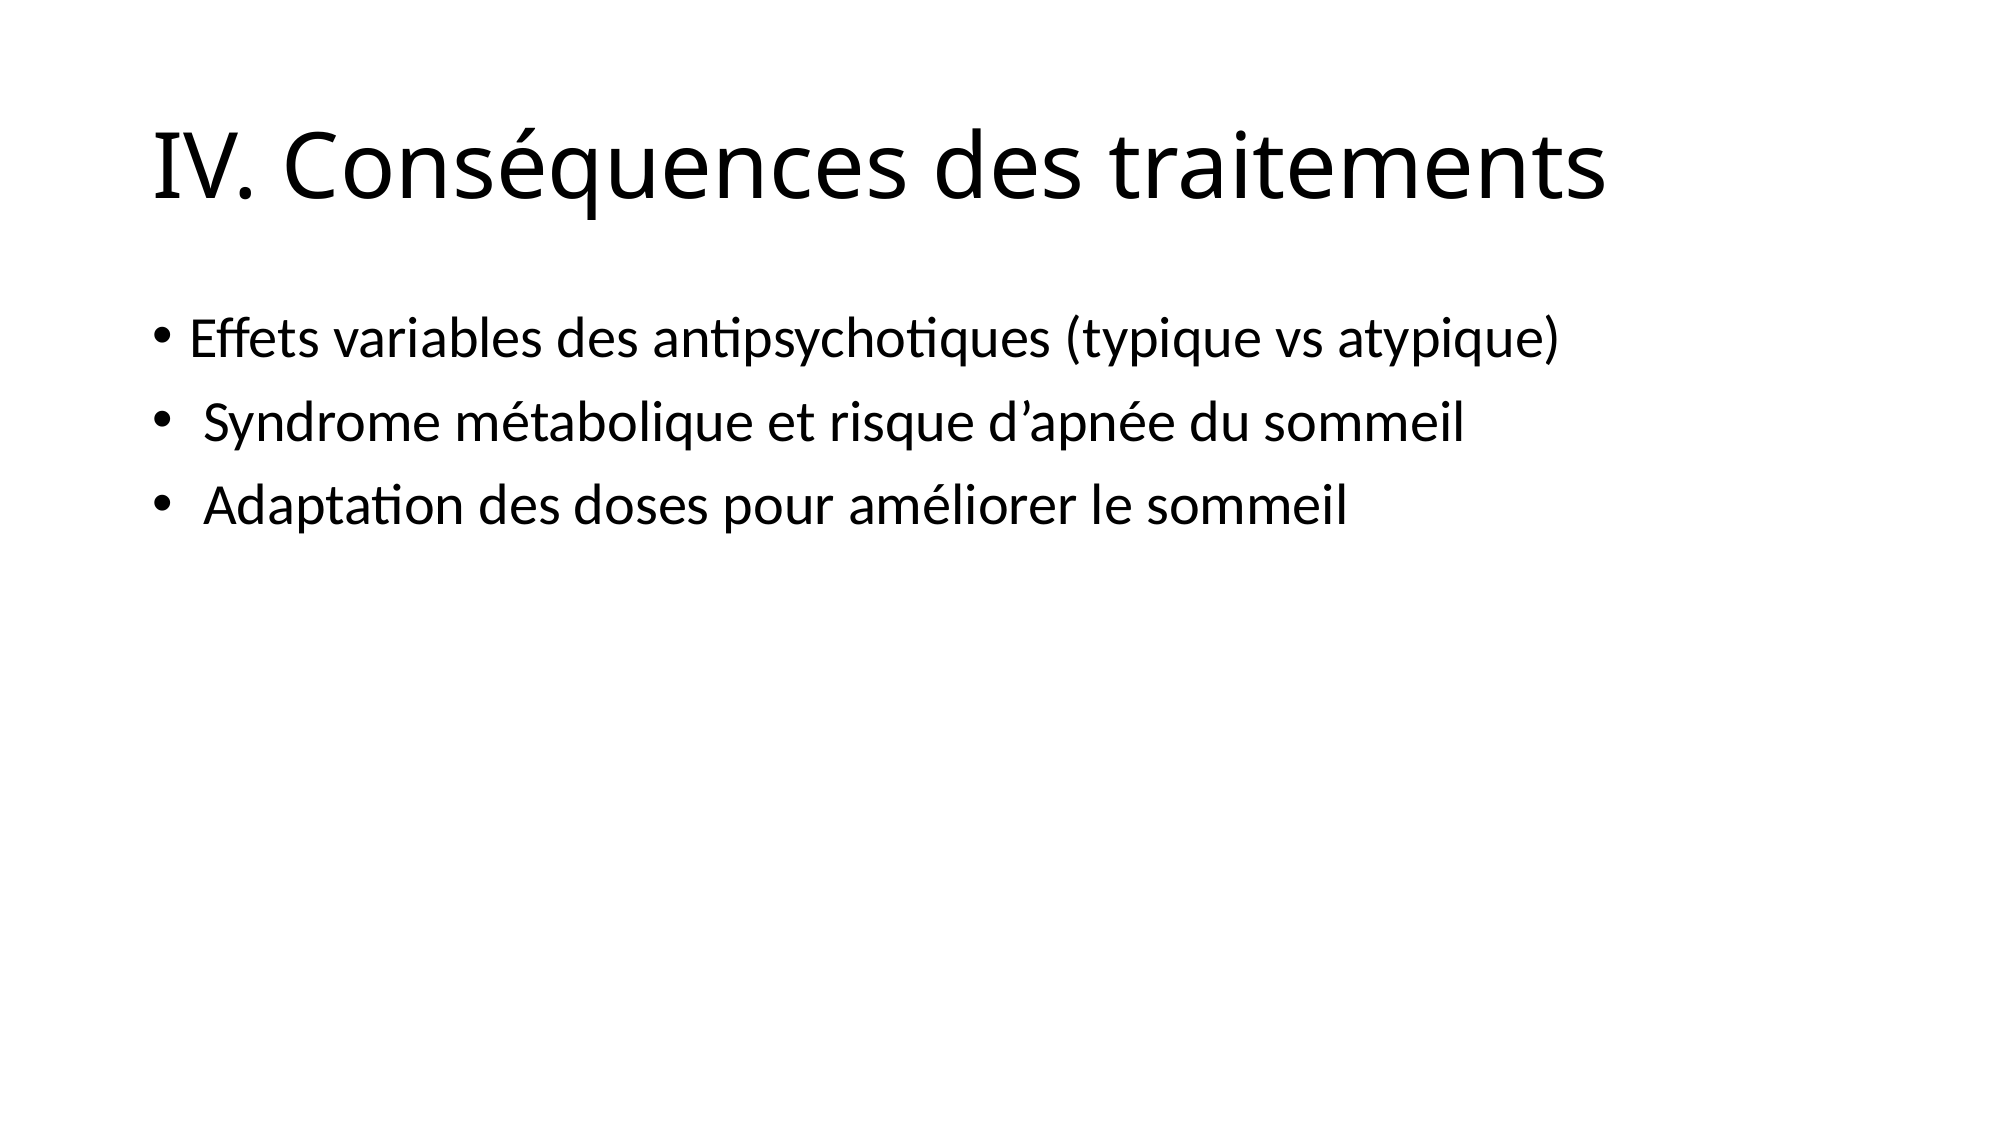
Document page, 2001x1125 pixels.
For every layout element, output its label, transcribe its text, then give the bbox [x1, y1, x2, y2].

list Effets variables des antipsychotiques (typique vs atypique) Syndrome métabolique et risque d’apnée du sommeil Adaptation des doses pour améliorer le sommeil [137, 299, 1863, 1014]
title IV. Conséquences des traitements [137, 59, 1863, 278]
